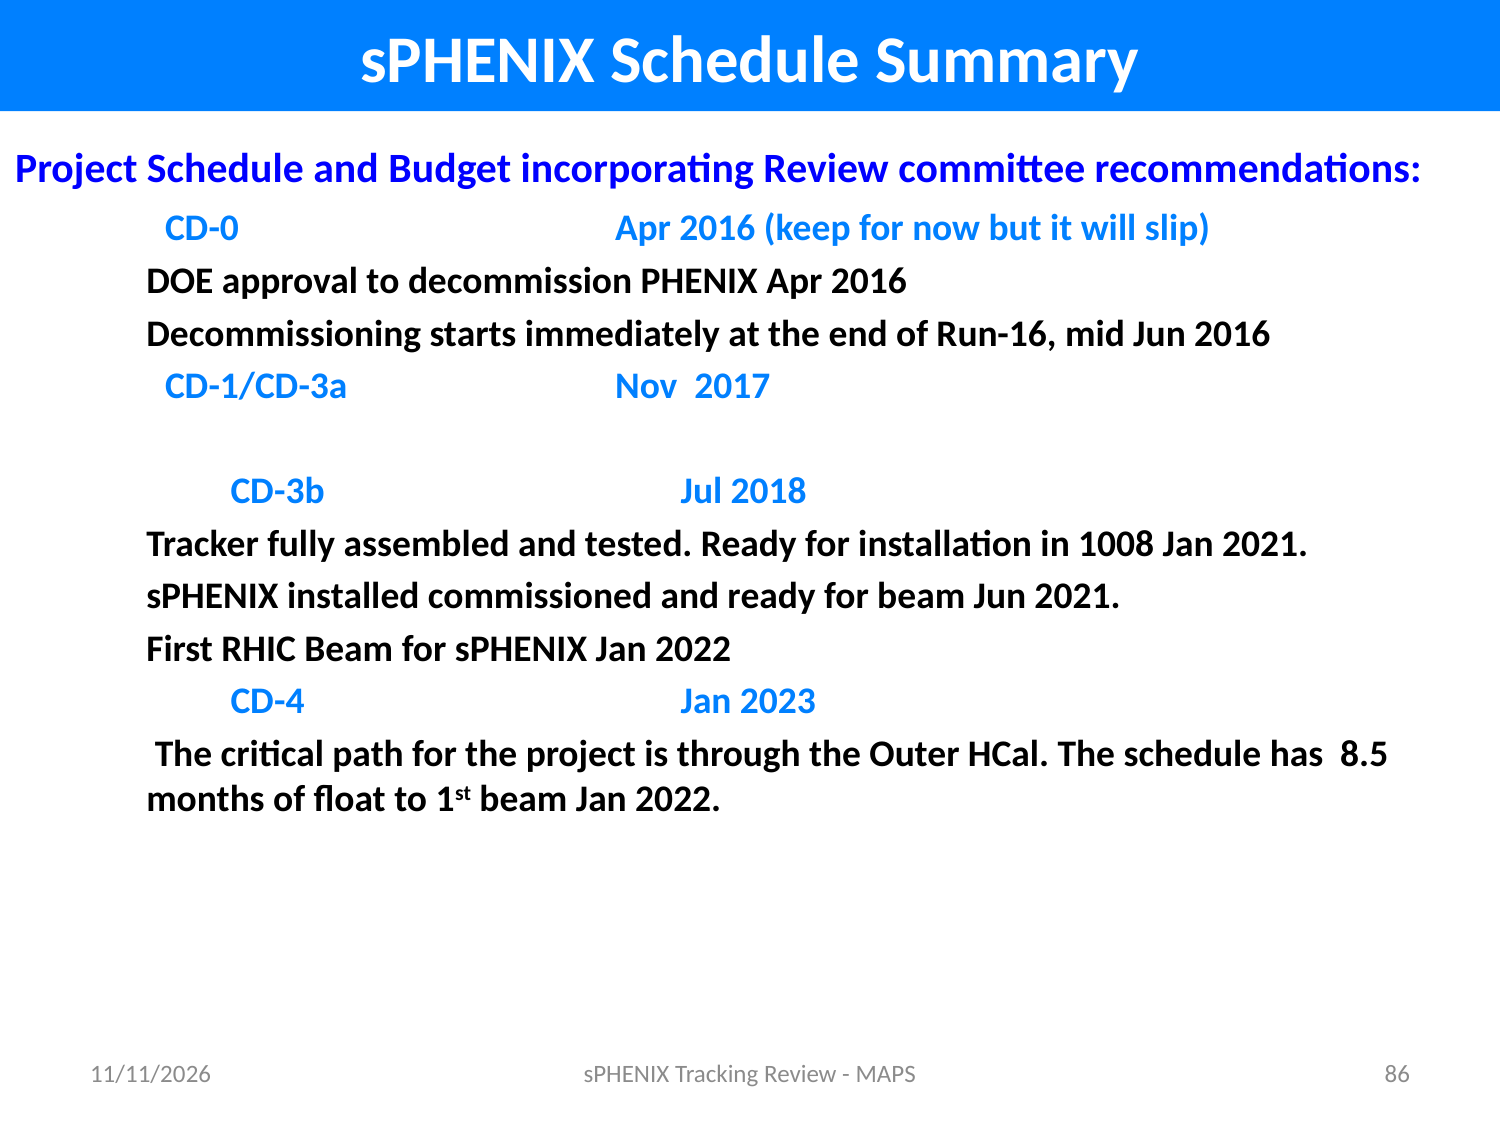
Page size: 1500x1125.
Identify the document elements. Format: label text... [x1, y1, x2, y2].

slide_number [75, 1042, 425, 1103]
footer sPHENIX Tracking Review - MAPS [512, 1042, 988, 1103]
list Project Schedule and Budget incorporating Review committee recommendations: CD-0 Apr 2016 (keep for now but it will slip) DOE approval to decommission PHENIX Apr 2016 Decommissioning starts immediately at the end of Run-16, mid Jun 2016 CD-1/CD-3a Nov 2017 CD-3b Jul 2018 Tracker fully assembled and tested. Ready for installation in 1008 Jan 2021. sPHENIX installed commissioned and ready for beam Jun 2021. First RHIC Beam for sPHENIX Jan 2022 CD-4 Jan 2023 The critical path for the project is through the Outer HCal. The schedule has 8.5 months of float to 1st beam Jan 2022. [0, 132, 1481, 1005]
slide_number 86 [1074, 1042, 1425, 1103]
title sPHENIX Schedule Summary [0, 0, 1500, 112]
